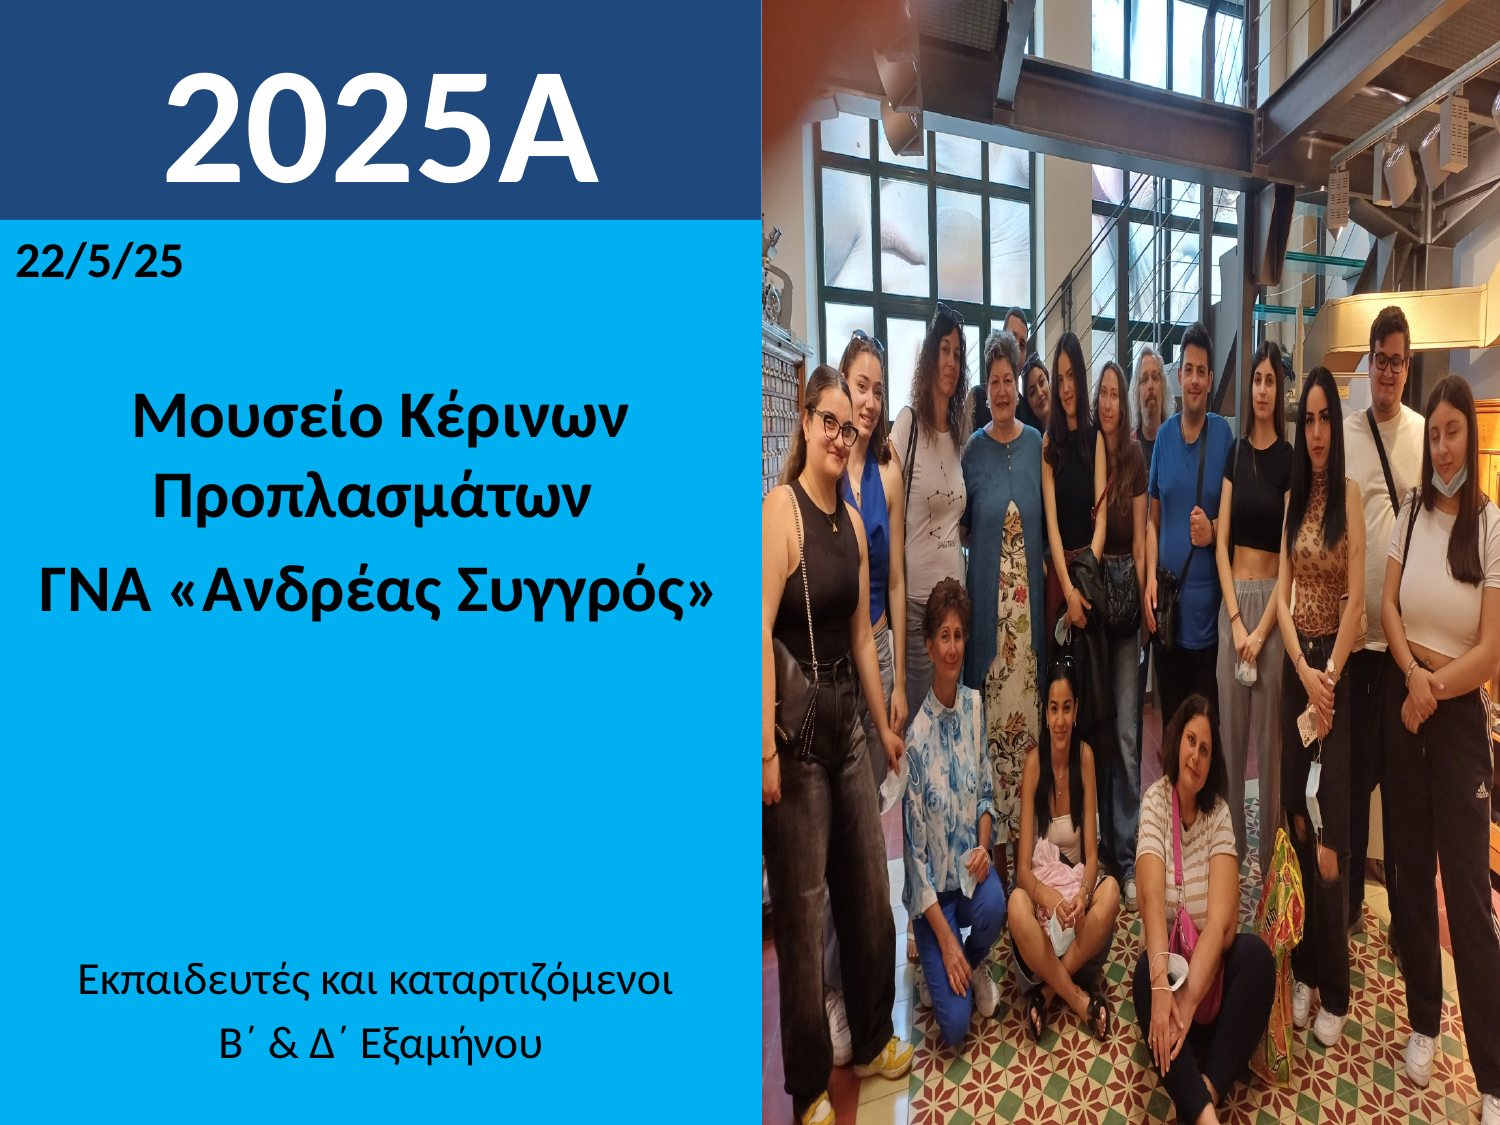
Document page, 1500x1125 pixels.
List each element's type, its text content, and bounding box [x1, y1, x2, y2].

title 2025Α [0, 0, 760, 219]
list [762, 0, 1500, 1125]
list 22/5/25 Μουσείο Κέρινων Προπλασμάτων ΓΝΑ «Ανδρέας Συγγρός» Εκπαιδευτές και καταρτιζόμενοι Β΄ & Δ΄ Εξαμήνου [0, 219, 757, 1125]
